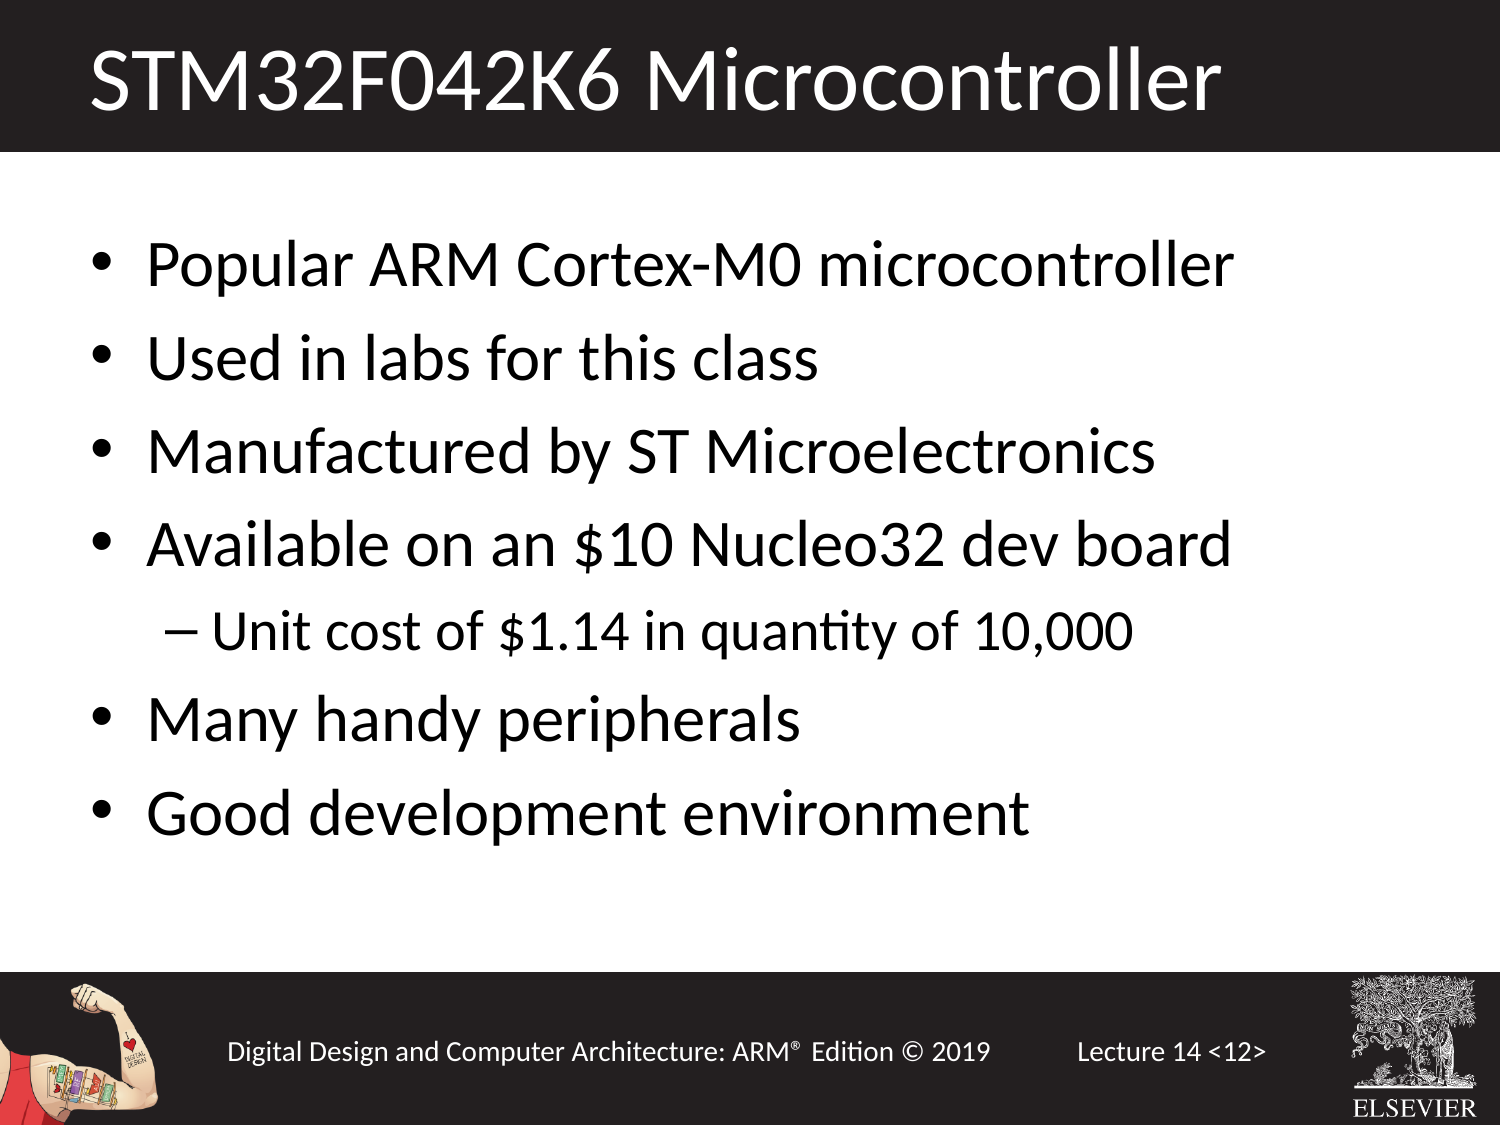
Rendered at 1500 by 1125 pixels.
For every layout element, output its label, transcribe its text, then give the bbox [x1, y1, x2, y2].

picture [1350, 974, 1477, 1117]
picture [0, 979, 163, 1125]
text_box STM32F042K6 Microcontroller [75, 11, 1375, 136]
text_box Popular ARM Cortex-M0 microcontroller Used in labs for this class Manufactured by ST Microelectronics Available on an $10 Nucleo32 dev board Unit cost of $1.14 in quantity of 10,000 Many handy peripherals Good development environment [74, 212, 1438, 955]
